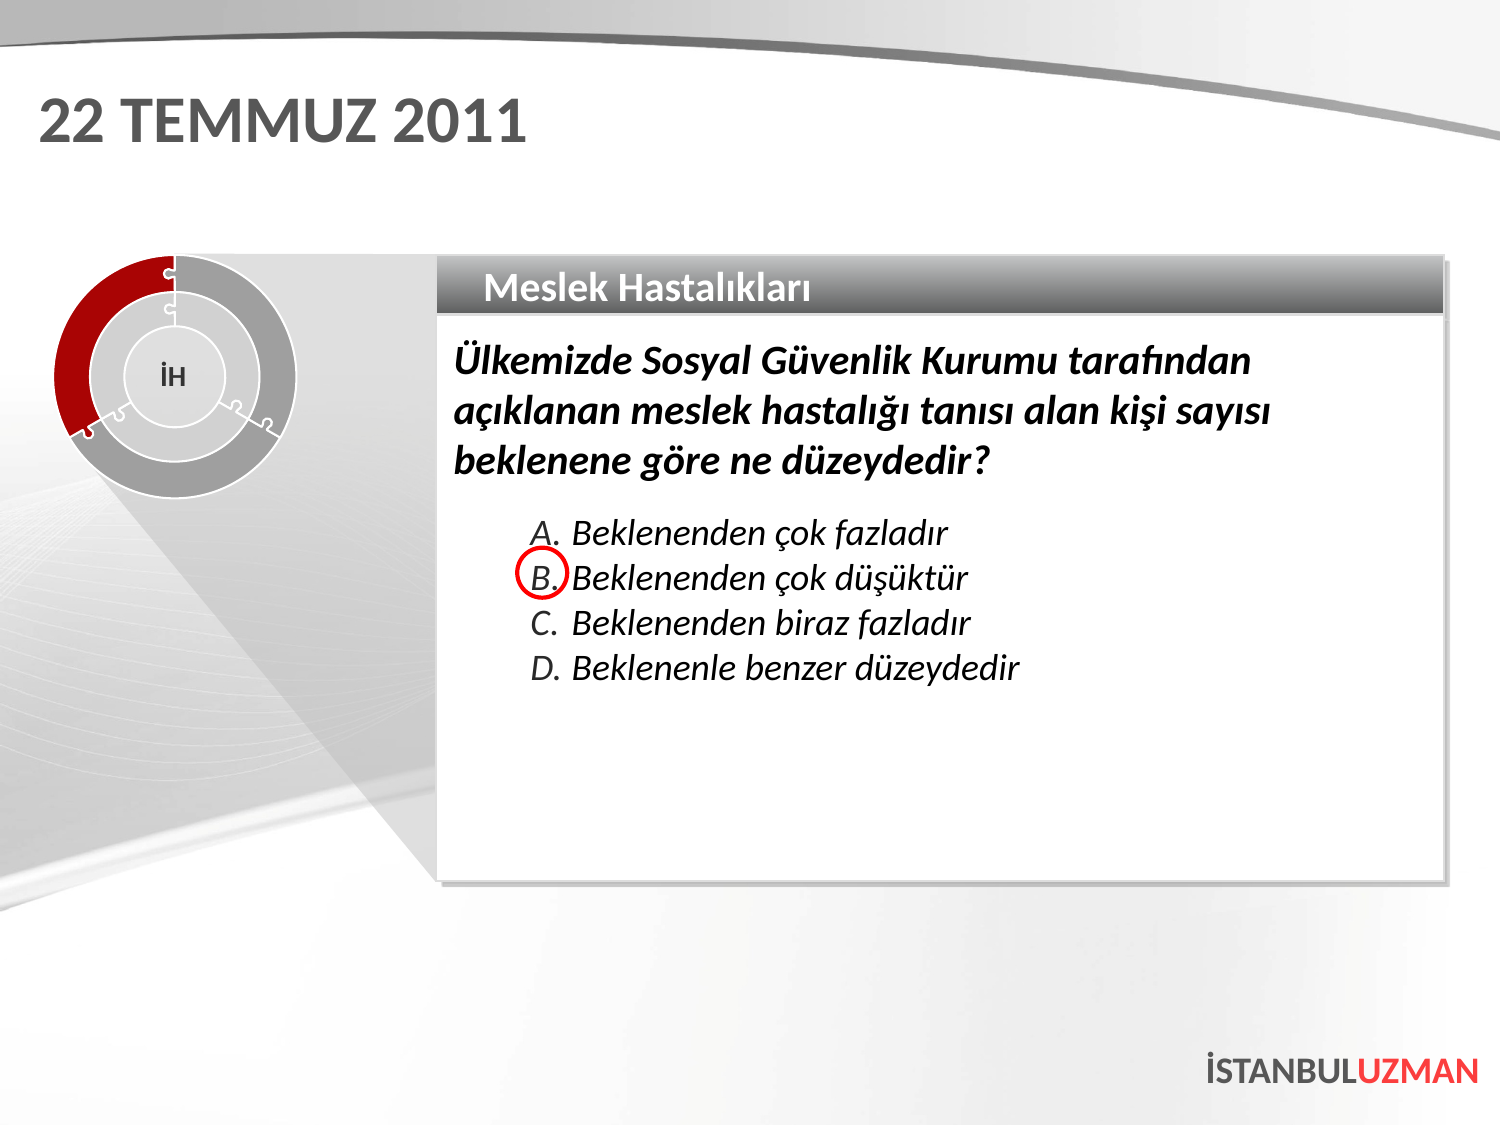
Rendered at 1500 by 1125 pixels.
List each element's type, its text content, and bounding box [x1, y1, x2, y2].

text_box [515, 545, 570, 600]
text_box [52, 254, 297, 499]
text_box 22 TEMMUZ 2011 [38, 67, 1485, 174]
picture [0, 0, 1500, 1125]
text_box [125, 253, 436, 882]
text_box İSTANBULUZMAN [1133, 1046, 1480, 1125]
text_box Meslek Hastalıkları [435, 255, 1444, 315]
text_box Ülkemizde Sosyal Güvenlik Kurumu tarafından açıklanan meslek hastalığı tanısı alan kişi sayısı beklenene göre ne düzeydedir? Beklenenden çok fazladır Beklenenden çok düşüktür Beklenenden biraz fazladır Beklenenle benzer düzeydedir [435, 315, 1444, 882]
